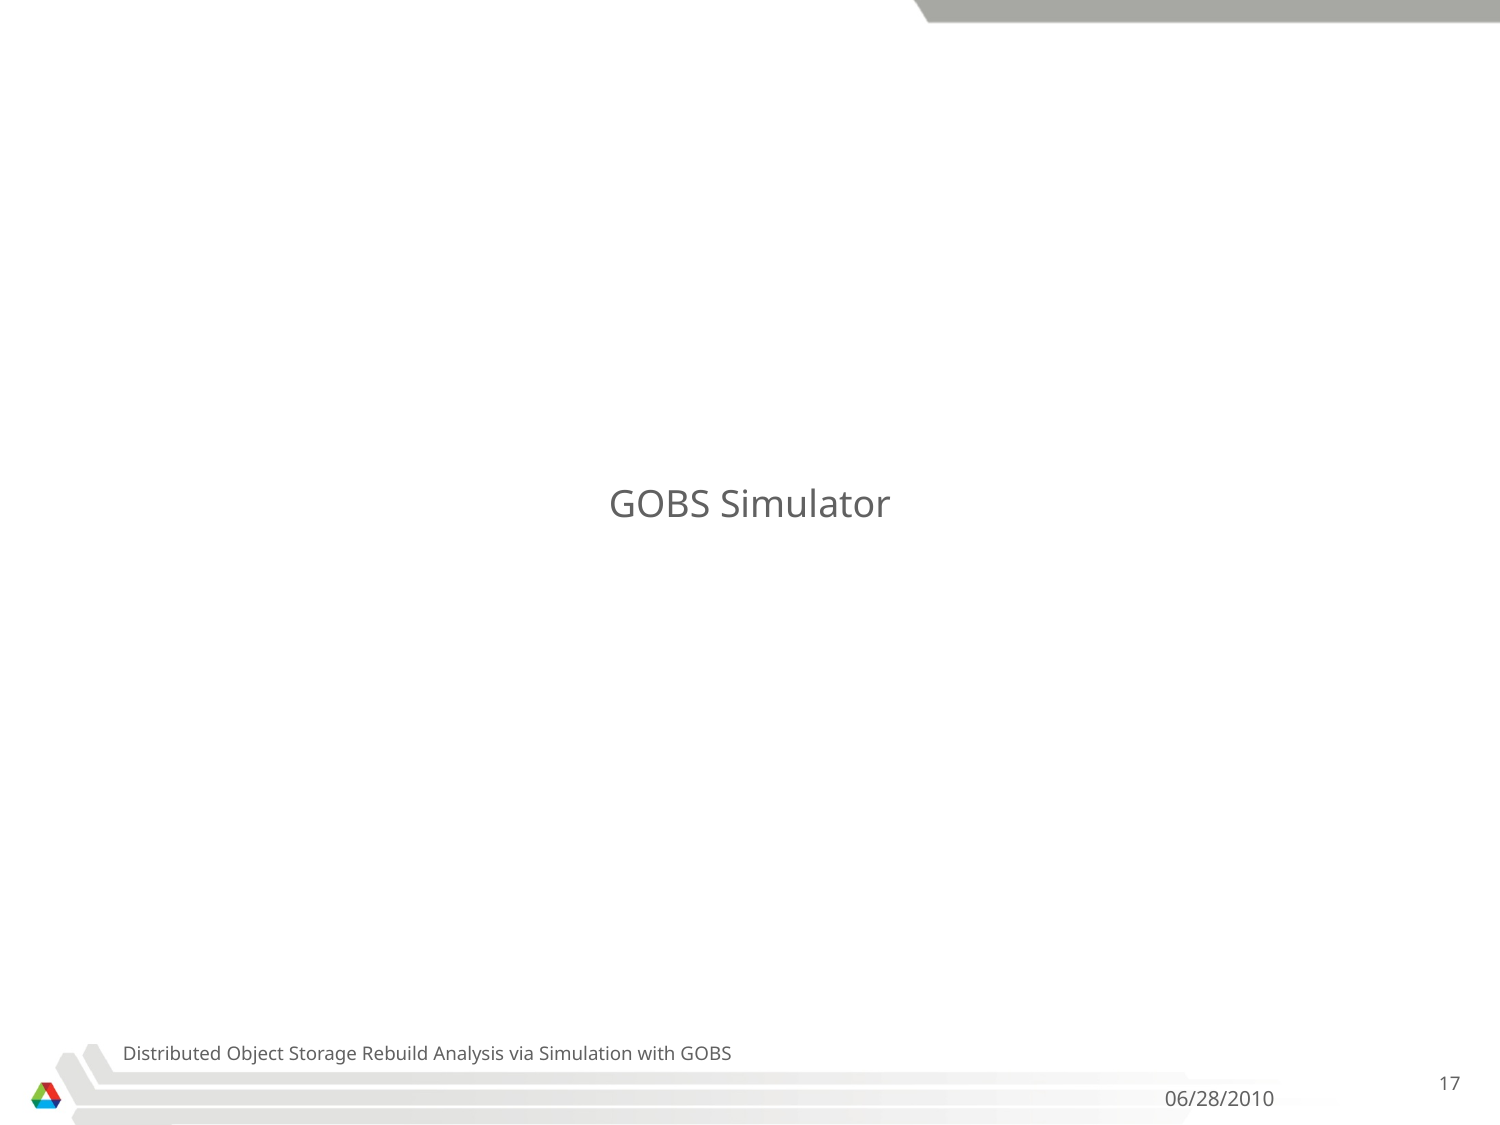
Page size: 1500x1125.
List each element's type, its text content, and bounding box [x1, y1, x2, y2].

slide_number 17 [1412, 1064, 1476, 1125]
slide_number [1149, 1077, 1376, 1113]
picture [0, 0, 1500, 24]
list GOBS Simulator [74, 262, 1426, 1006]
picture [0, 1036, 1500, 1125]
footer Distributed Object Storage Rebuild Analysis via Simulation with GOBS [107, 1034, 1083, 1073]
